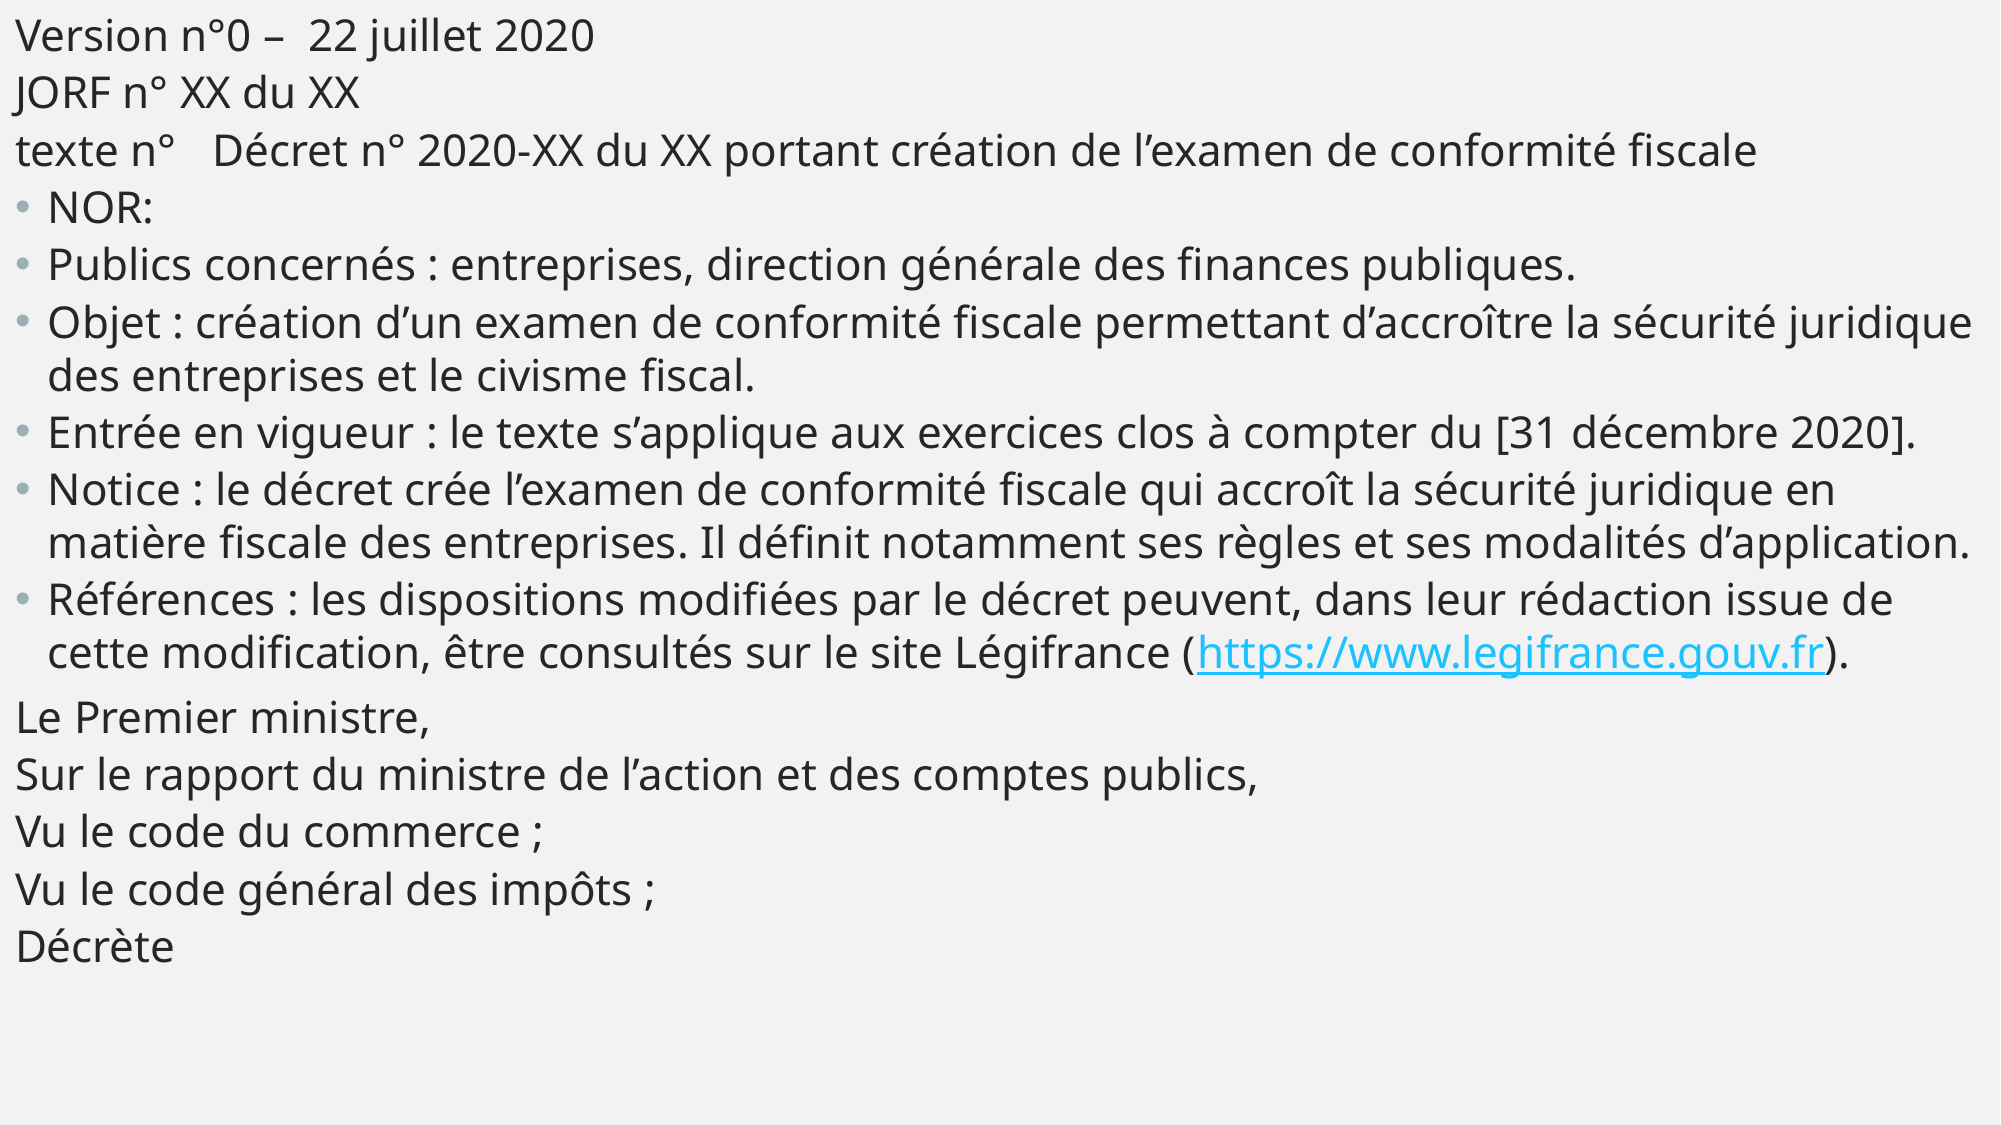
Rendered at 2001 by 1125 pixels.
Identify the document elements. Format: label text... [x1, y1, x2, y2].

list Version n°0 – 22 juillet 2020 JORF n° XX du XX texte n° Décret n° 2020-XX du XX portant création de l’examen de conformité fiscale NOR: Publics concernés : entreprises, direction générale des finances publiques. Objet : création d’un examen de conformité fiscale permettant d’accroître la sécurité juridique des entreprises et le civisme fiscal. Entrée en vigueur : le texte s’applique aux exercices clos à compter du [31 décembre 2020]. Notice : le décret crée l’examen de conformité fiscale qui accroît la sécurité juridique en matière fiscale des entreprises. Il définit notamment ses règles et ses modalités d’application. Références : les dispositions modifiées par le décret peuvent, dans leur rédaction issue de cette modification, être consultés sur le site Légifrance (https://www.legifrance.gouv.fr). Le Premier ministre, Sur le rapport du ministre de l’action et des comptes publics, Vu le code du commerce ; Vu le code général des impôts ; Décrète [0, 0, 2000, 1125]
